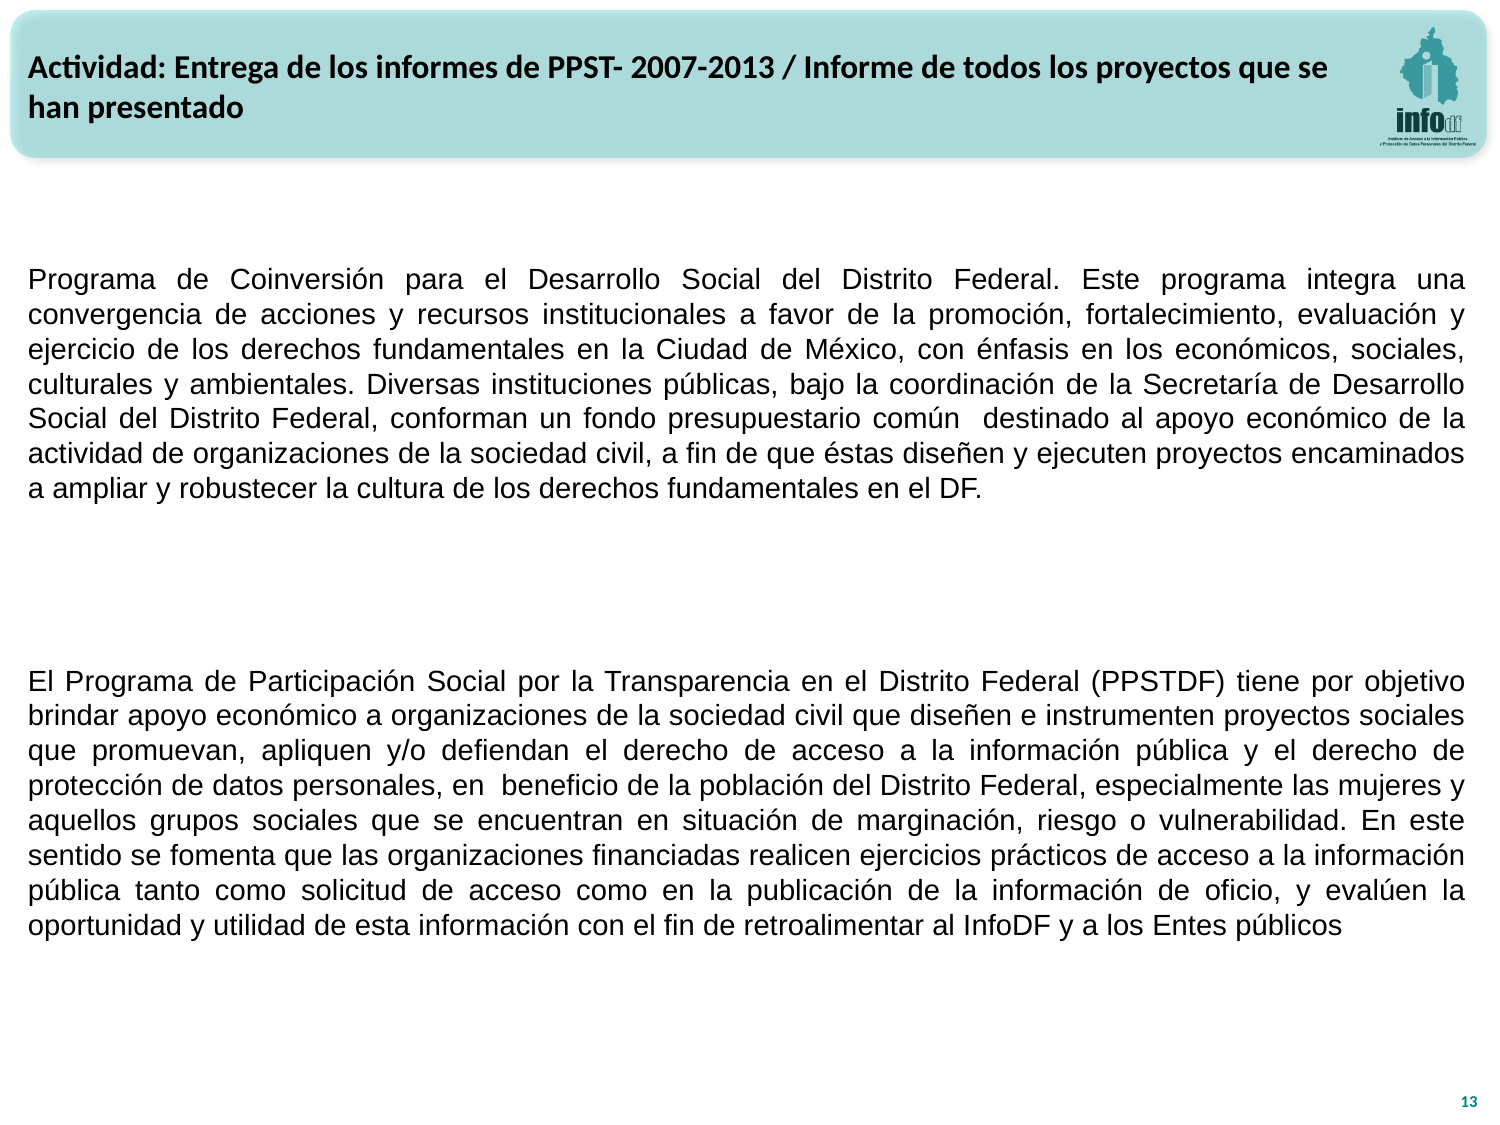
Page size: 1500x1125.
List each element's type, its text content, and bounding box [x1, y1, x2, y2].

text_box Programa de Coinversión para el Desarrollo Social del Distrito Federal. Este programa integra una convergencia de acciones y recursos institucionales a favor de la promoción, fortalecimiento, evaluación y ejercicio de los derechos fundamentales en la Ciudad de México, con énfasis en los económicos, sociales, culturales y ambientales. Diversas instituciones públicas, bajo la coordinación de la Secretaría de Desarrollo Social del Distrito Federal, conforman un fondo presupuestario común destinado al apoyo económico de la actividad de organizaciones de la sociedad civil, a fin de que éstas diseñen y ejecuten proyectos encaminados a ampliar y robustecer la cultura de los derechos fundamentales en el DF. [13, 252, 1483, 513]
slide_number 13 [1432, 1058, 1493, 1119]
picture [1395, 24, 1480, 146]
text_box Actividad: Entrega de los informes de PPST- 2007-2013 / Informe de todos los proyectos que se han presentado [13, 13, 1395, 156]
text_box El Programa de Participación Social por la Transparencia en el Distrito Federal (PPSTDF) tiene por objetivo brindar apoyo económico a organizaciones de la sociedad civil que diseñen e instrumenten proyectos sociales que promuevan, apliquen y/o defiendan el derecho de acceso a la información pública y el derecho de protección de datos personales, en beneficio de la población del Distrito Federal, especialmente las mujeres y aquellos grupos sociales que se encuentran en situación de marginación, riesgo o vulnerabilidad. En este sentido se fomenta que las organizaciones financiadas realicen ejercicios prácticos de acceso a la información pública tanto como solicitud de acceso como en la publicación de la información de oficio, y evalúen la oportunidad y utilidad de esta información con el fin de retroalimentar al InfoDF y a los Entes públicos [13, 654, 1483, 949]
